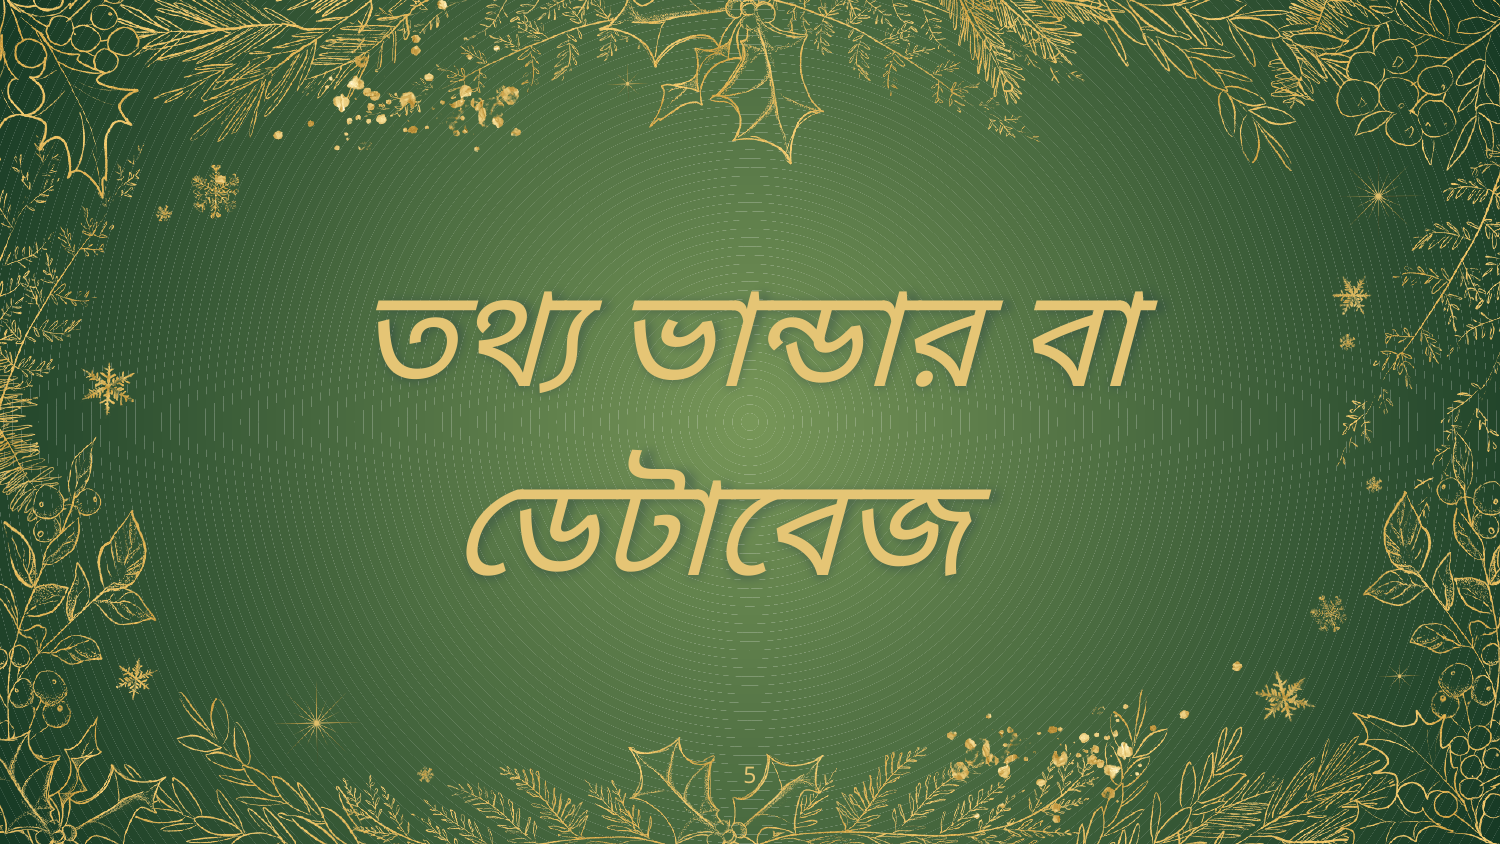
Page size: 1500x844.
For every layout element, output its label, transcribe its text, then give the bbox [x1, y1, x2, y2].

slide_number 5 [705, 745, 795, 789]
picture [0, 0, 1500, 844]
list তথ্য ভান্ডার বা ডেটাবেজ [170, 216, 1321, 611]
